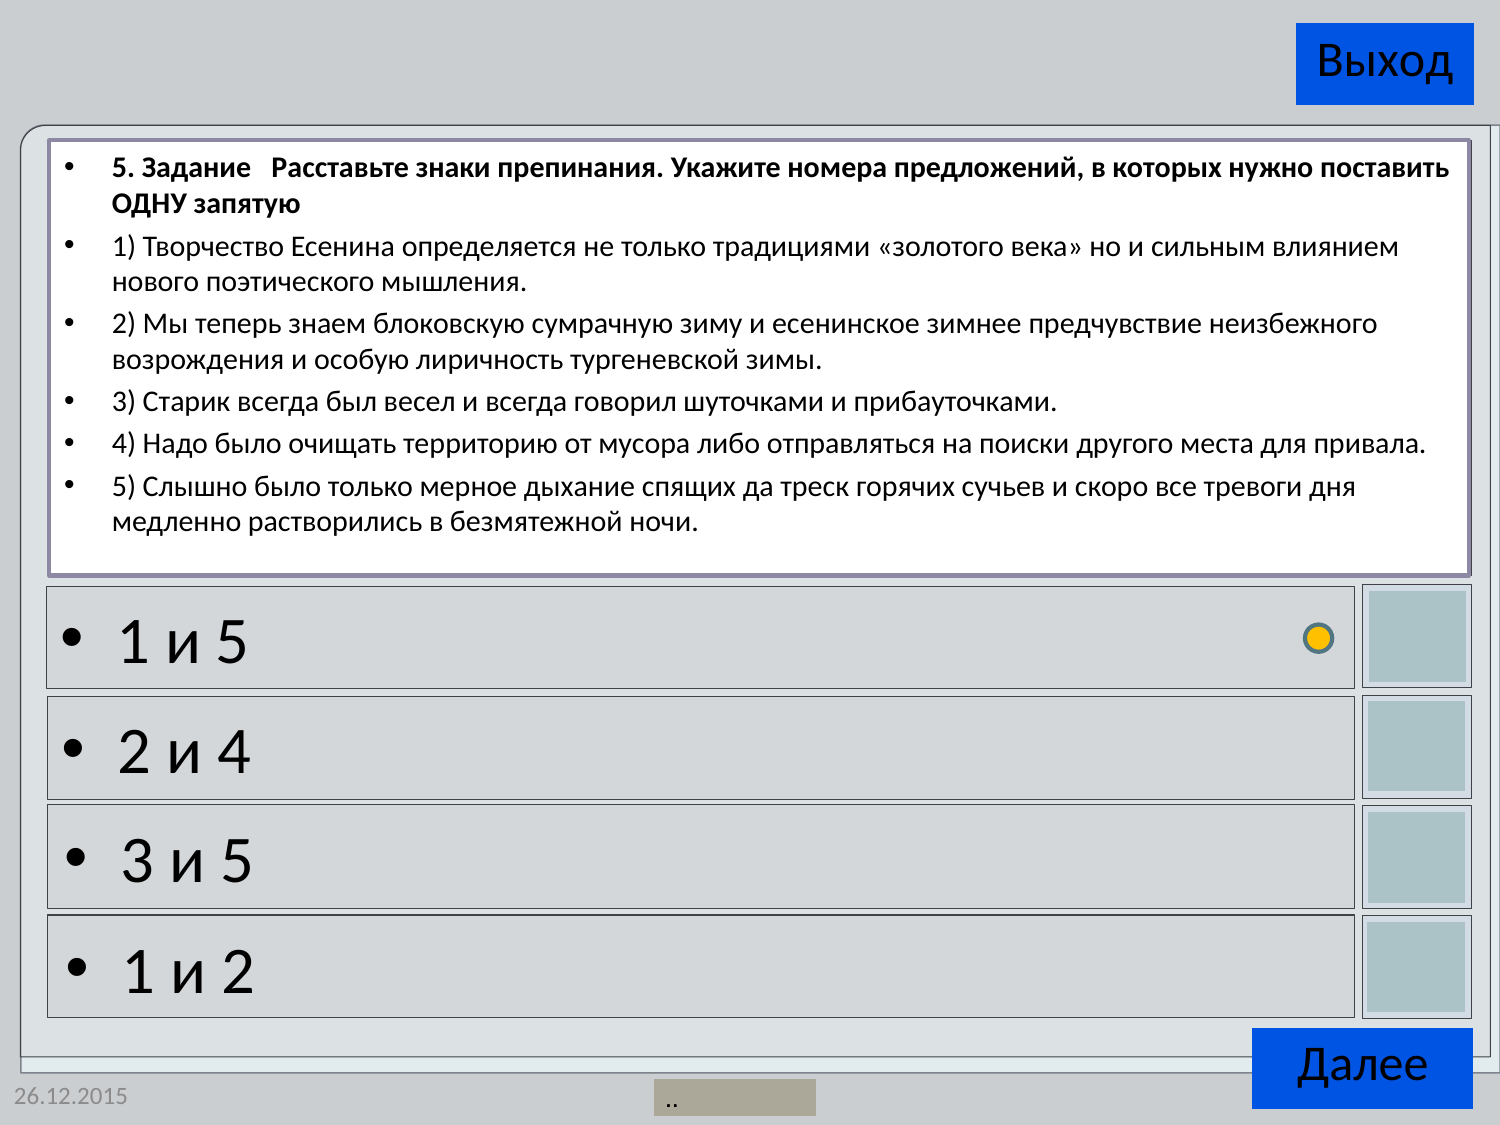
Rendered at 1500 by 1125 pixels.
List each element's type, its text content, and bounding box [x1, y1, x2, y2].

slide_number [0, 1065, 174, 1125]
list 1 и 2 [50, 919, 1361, 1015]
list 1 и 5 [45, 589, 1356, 685]
list 2 и 4 [46, 699, 1357, 796]
list 5. Задание Расставьте знаки препинания. Укажите номера предложений, в которых нужно поставить ОДНУ запятую 1) Творчество Есенина определяется не только традициями «золотого века» но и сильным влиянием нового поэтического мышления. 2) Мы теперь знаем блоковскую сумрачную зиму и есенинское зимнее предчувствие неизбежного возрождения и особую лиричность тургеневской зимы. 3) Старик всегда был весел и всегда говорил шуточками и прибауточками. 4) Надо было очищать территорию от мусора либо отправляться на поиски другого места для привала. 5) Слышно было только мерное дыхание спящих да треск горячих сучьев и скоро все тревоги дня медленно растворились в безмятежной ночи. [47, 138, 1471, 578]
list 3 и 5 [49, 808, 1360, 905]
